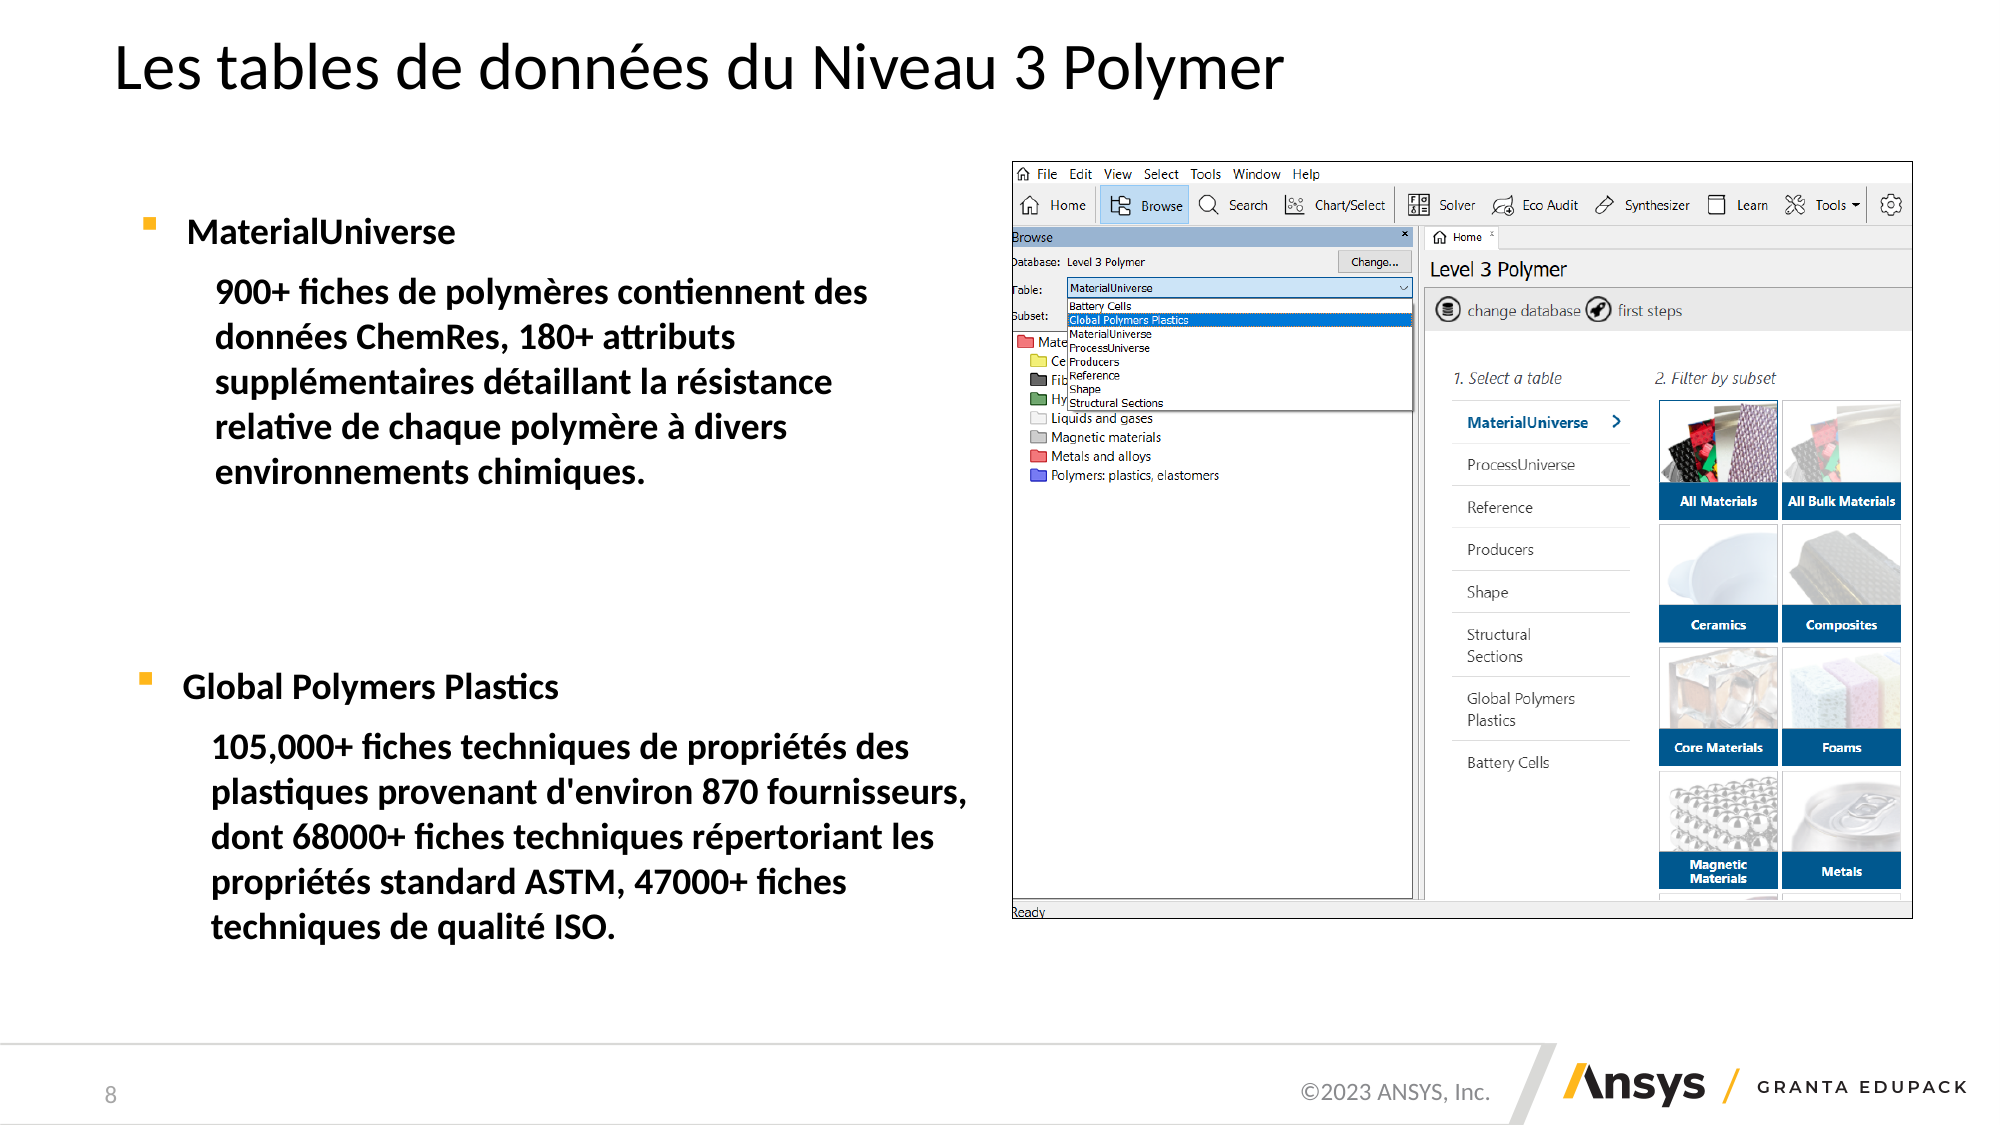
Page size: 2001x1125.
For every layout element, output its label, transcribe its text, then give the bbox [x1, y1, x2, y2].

picture [0, 0, 2000, 1125]
text_box Global Polymers Plastics 105,000+ fiches techniques de propriétés des plastiques provenant d'environ 870 fournisseurs, dont 68000+ fiches techniques répertoriant les propriétés standard ASTM, 47000+ fiches techniques de qualité ISO. [121, 654, 988, 955]
title Les tables de données du Niveau 3 Polymer [99, 24, 1900, 164]
text_box MaterialUniverse 900+ fiches de polymères contiennent des données ChemRes, 180+ attributs supplémentaires détaillant la résistance relative de chaque polymère à divers environnements chimiques. [125, 199, 892, 500]
slide_number 8 [89, 1073, 540, 1114]
